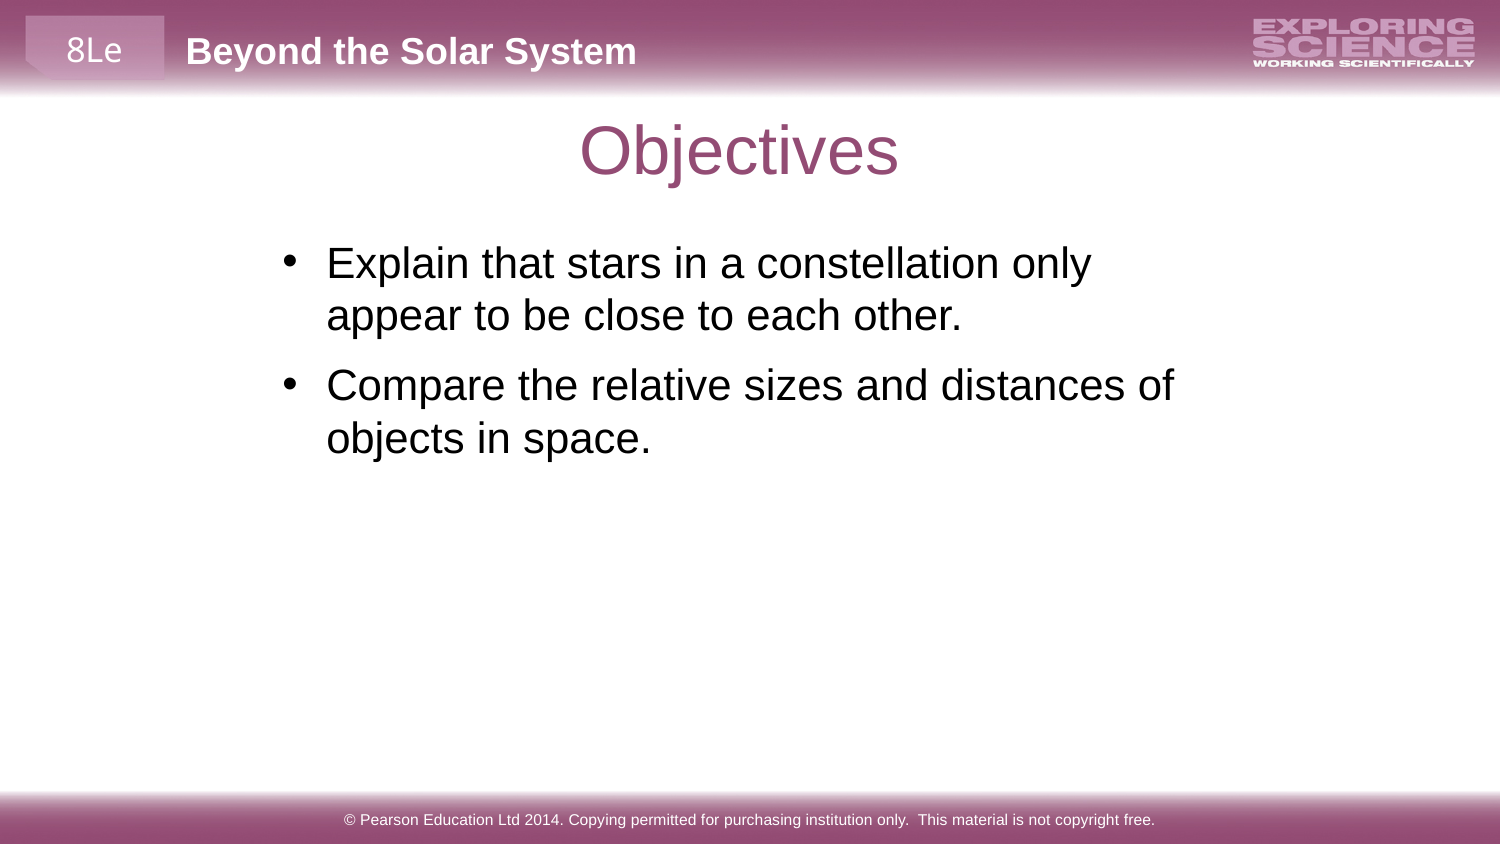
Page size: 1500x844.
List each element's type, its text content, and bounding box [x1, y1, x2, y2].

title Objectives [64, 102, 1415, 192]
picture [0, 0, 1500, 99]
picture [0, 787, 1500, 844]
list Explain that stars in a constellation only appear to be close to each other. Compare the relative sizes and distances of objects in space. [245, 226, 1255, 484]
text_box © Pearson Education Ltd 2014. Copying permitted for purchasing institution only. This material is not copyright free. [245, 802, 1255, 839]
